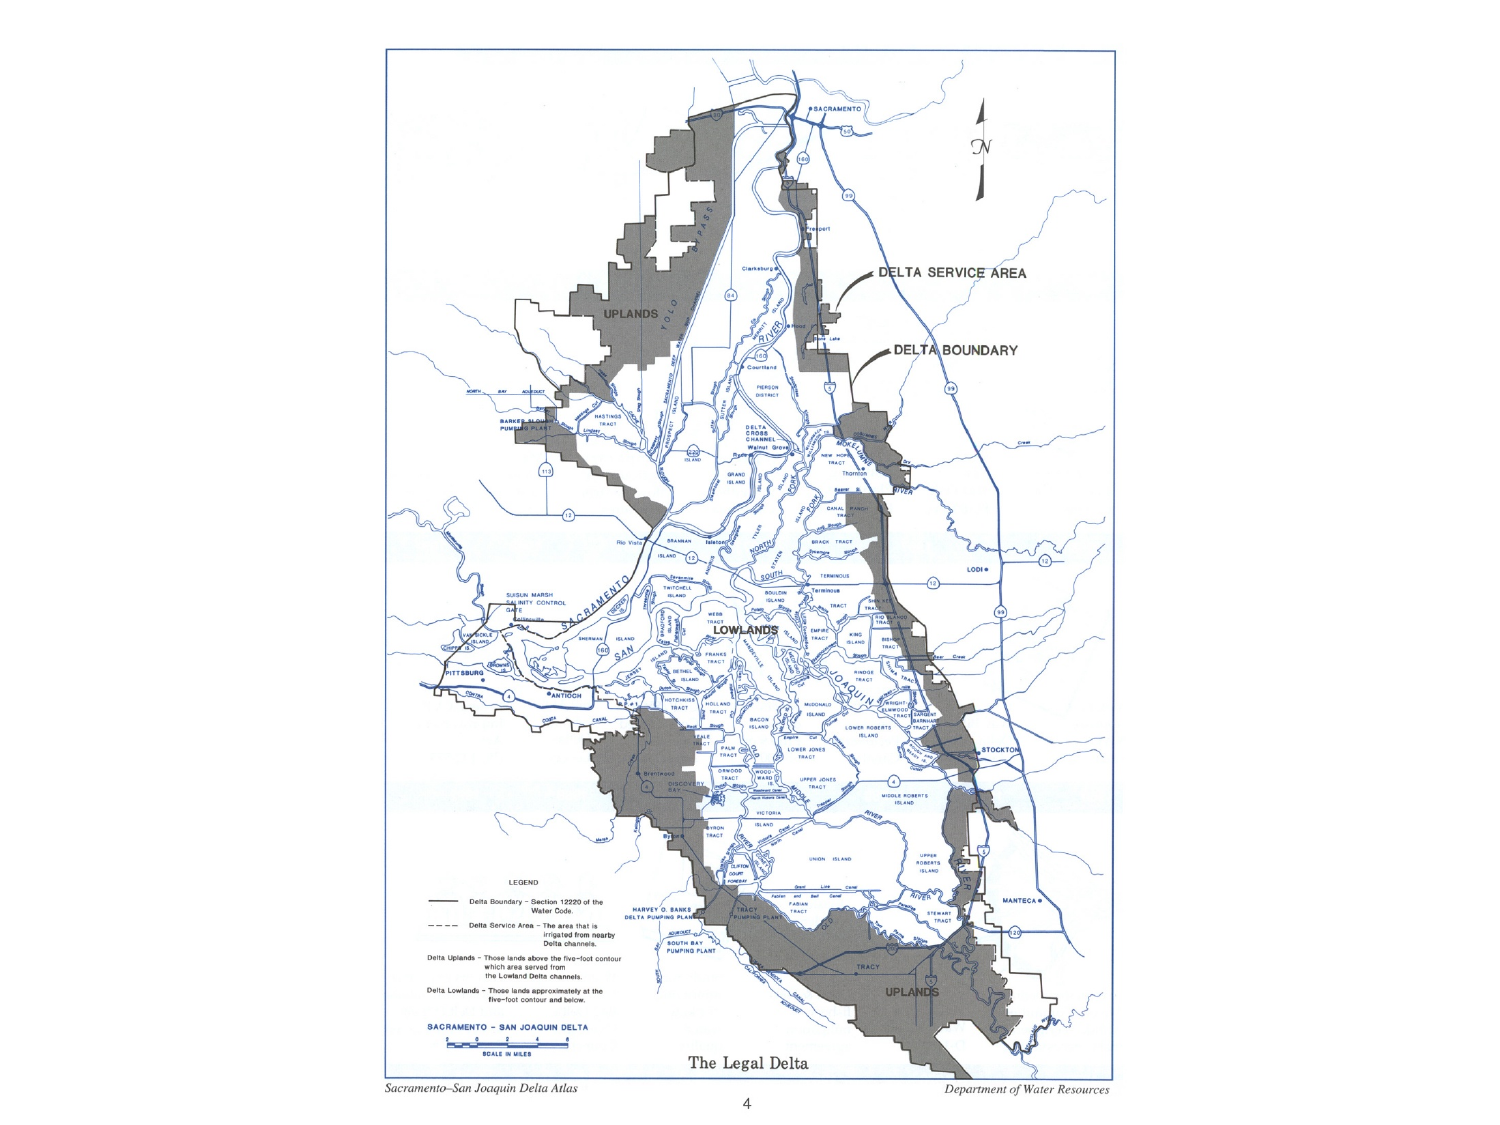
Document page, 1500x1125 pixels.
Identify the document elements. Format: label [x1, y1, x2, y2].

picture [315, 0, 1185, 1125]
